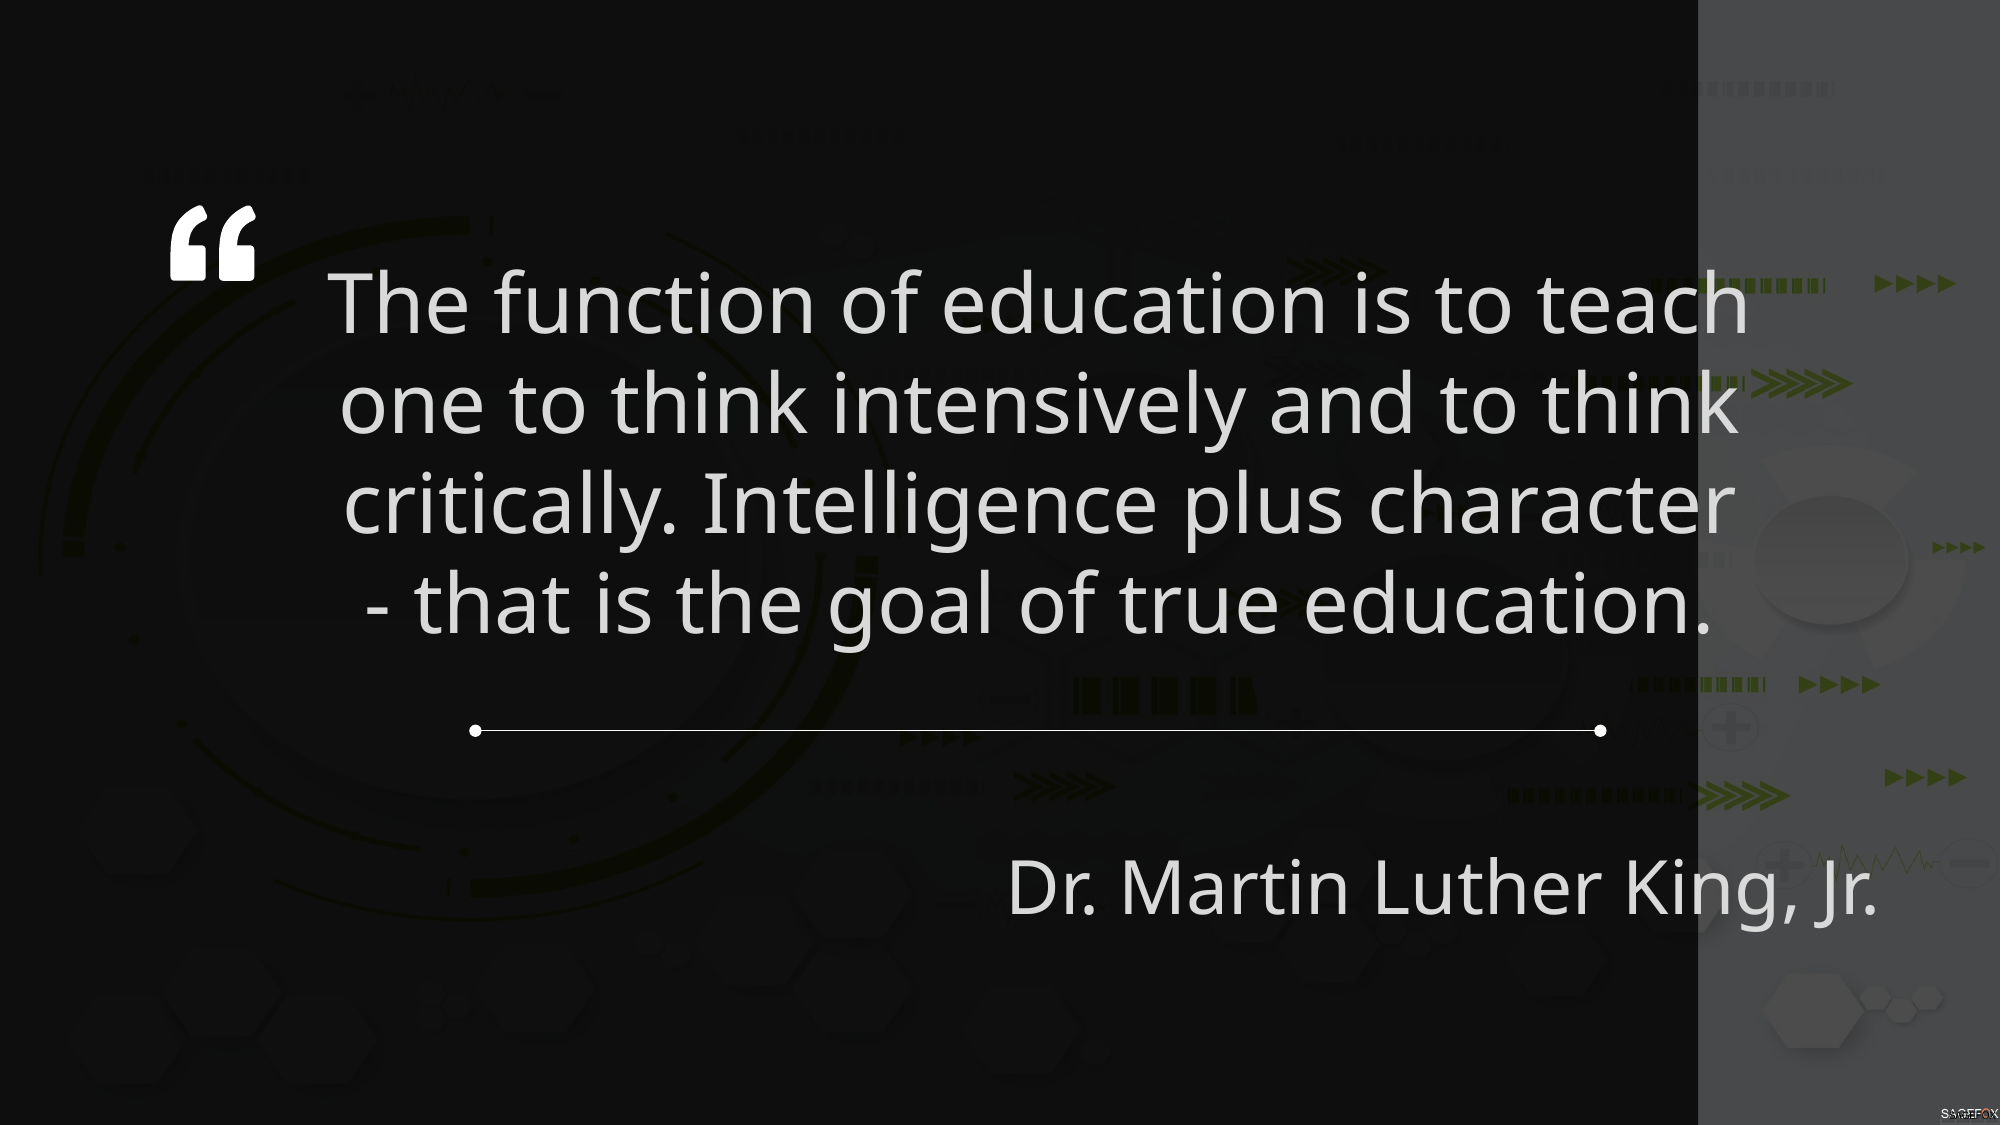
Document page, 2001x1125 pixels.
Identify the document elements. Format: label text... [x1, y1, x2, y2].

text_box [170, 205, 256, 281]
text_box Dr. Martin Luther King, Jr. [989, 831, 1897, 937]
text_box [0, 0, 1699, 1125]
text_box The function of education is to teach one to think intensively and to think critically. Intelligence plus character - that is the goal of true education. [303, 243, 1777, 658]
picture [1699, 0, 2001, 1125]
